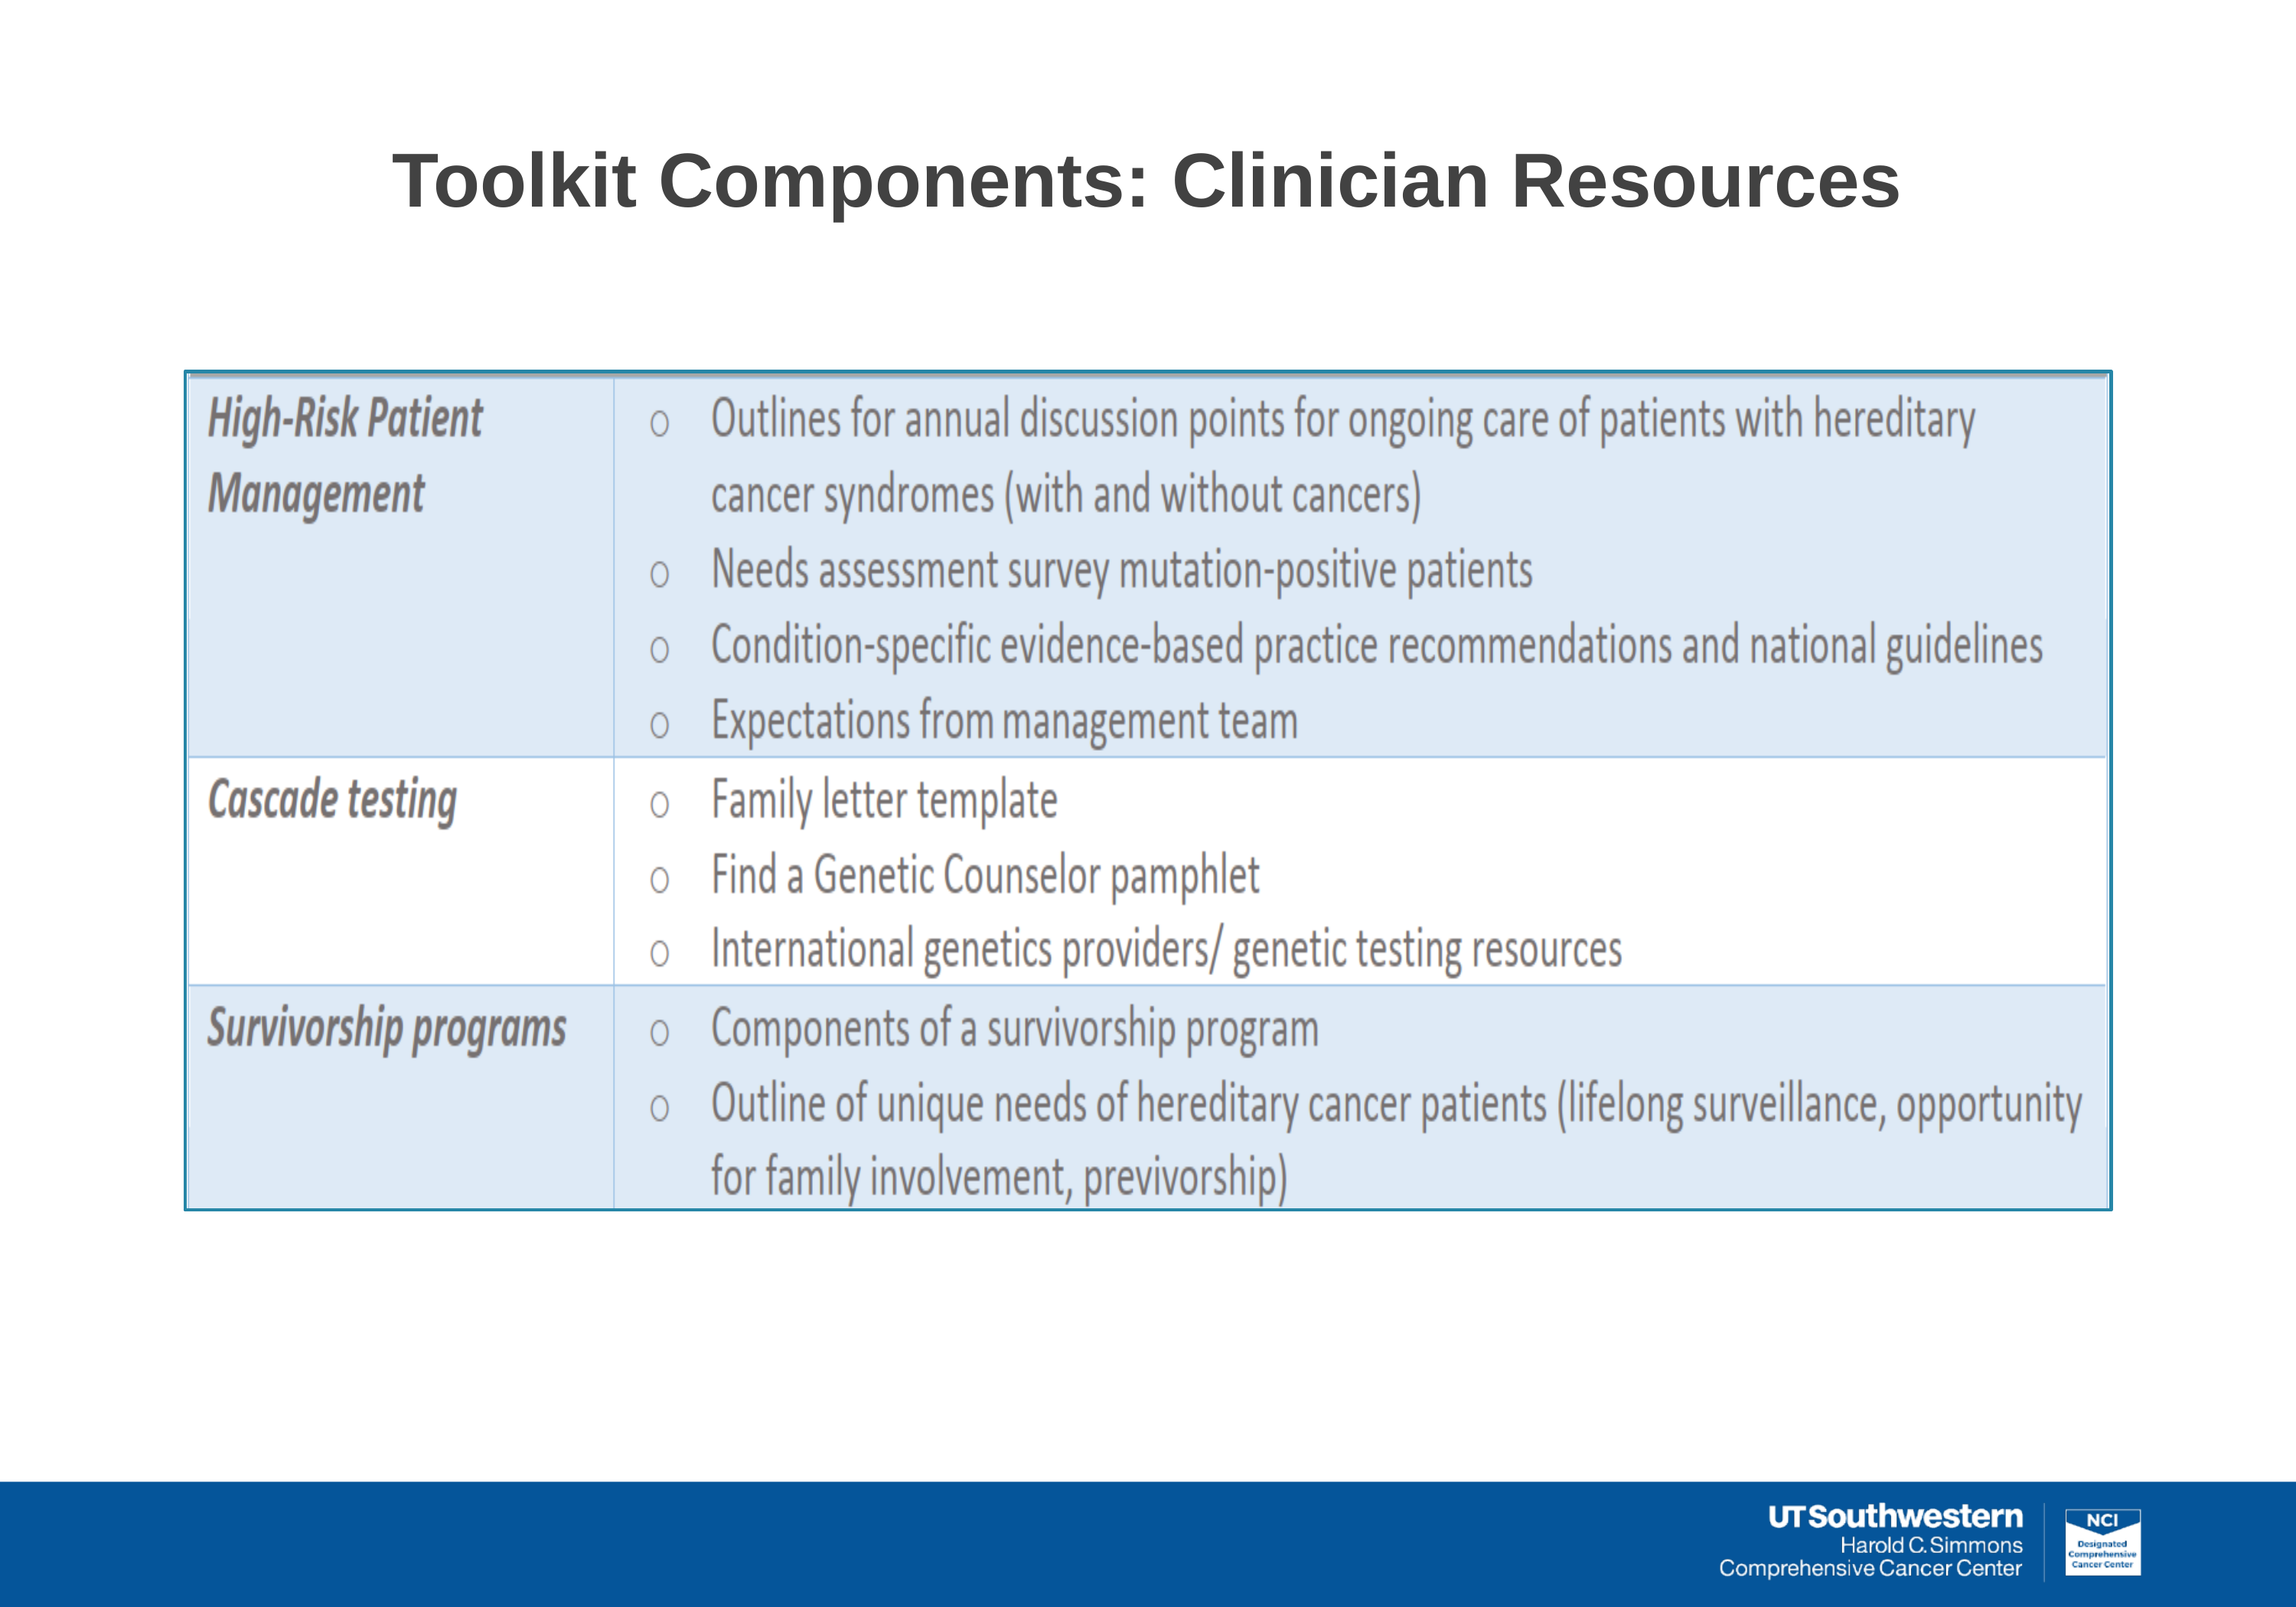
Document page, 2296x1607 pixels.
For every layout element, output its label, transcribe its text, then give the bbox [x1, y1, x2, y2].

title Toolkit Components: Clinician Resources [158, 42, 2138, 230]
picture [1662, 1435, 2189, 1607]
picture [187, 373, 2109, 1208]
